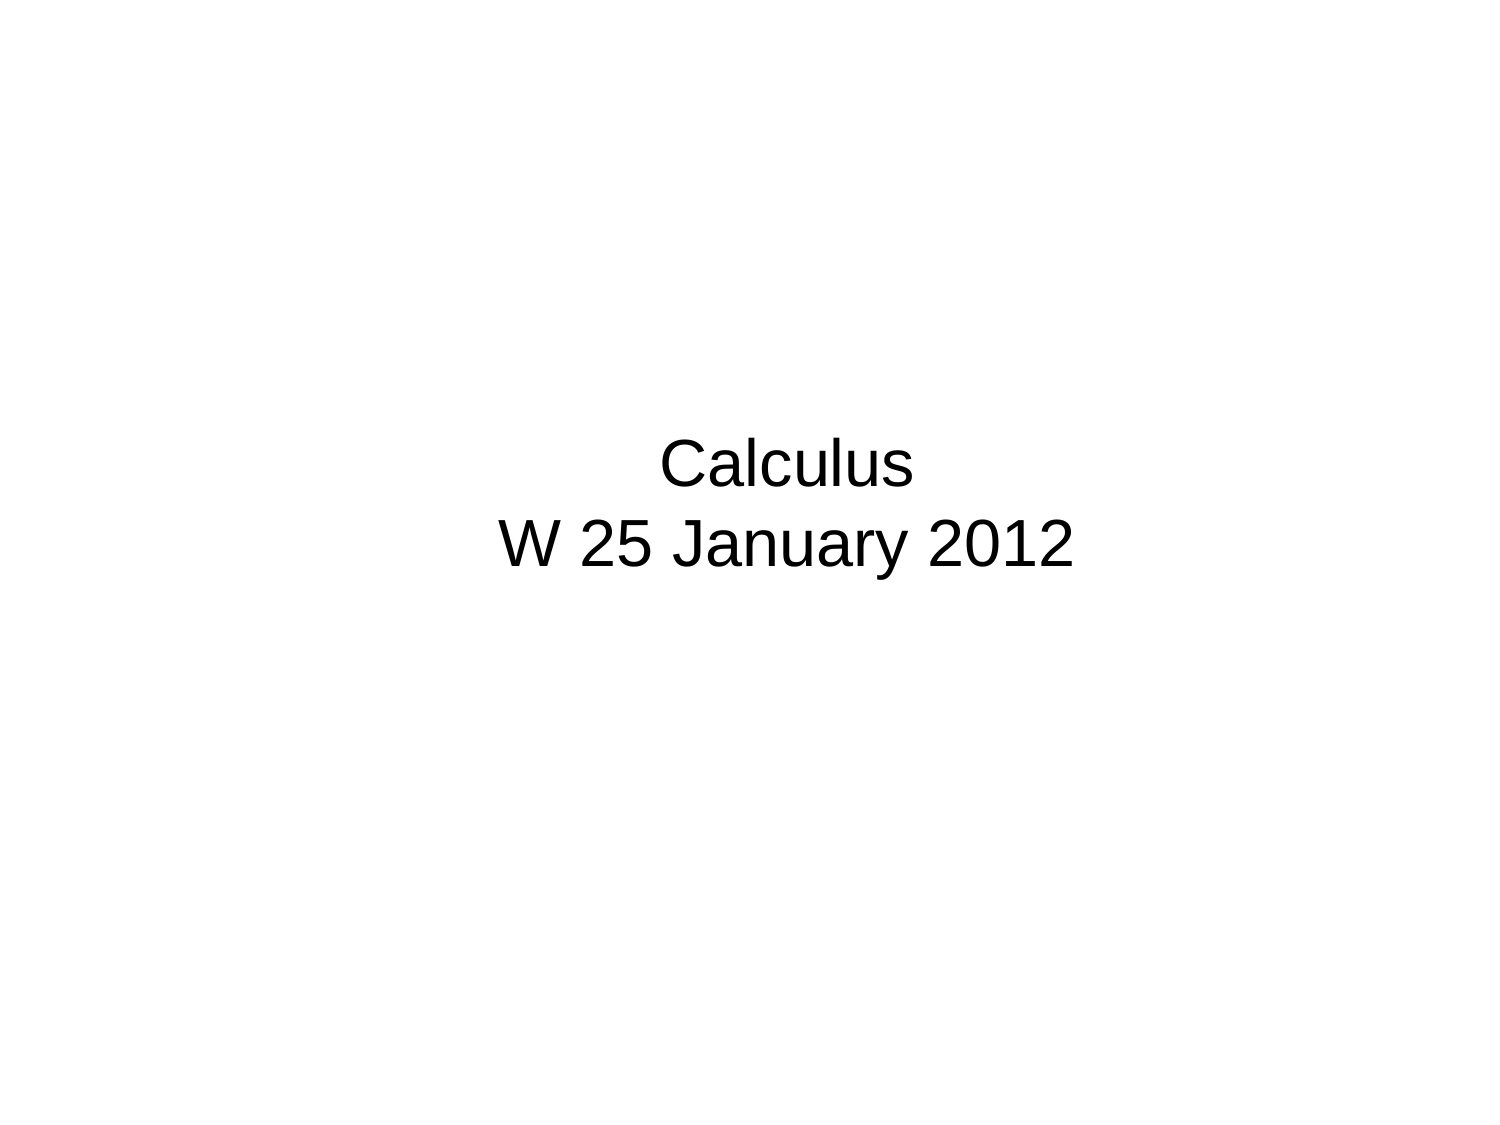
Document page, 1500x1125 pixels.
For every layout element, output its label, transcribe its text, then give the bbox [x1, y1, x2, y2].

text_box Calculus W 25 January 2012 [212, 412, 1363, 588]
